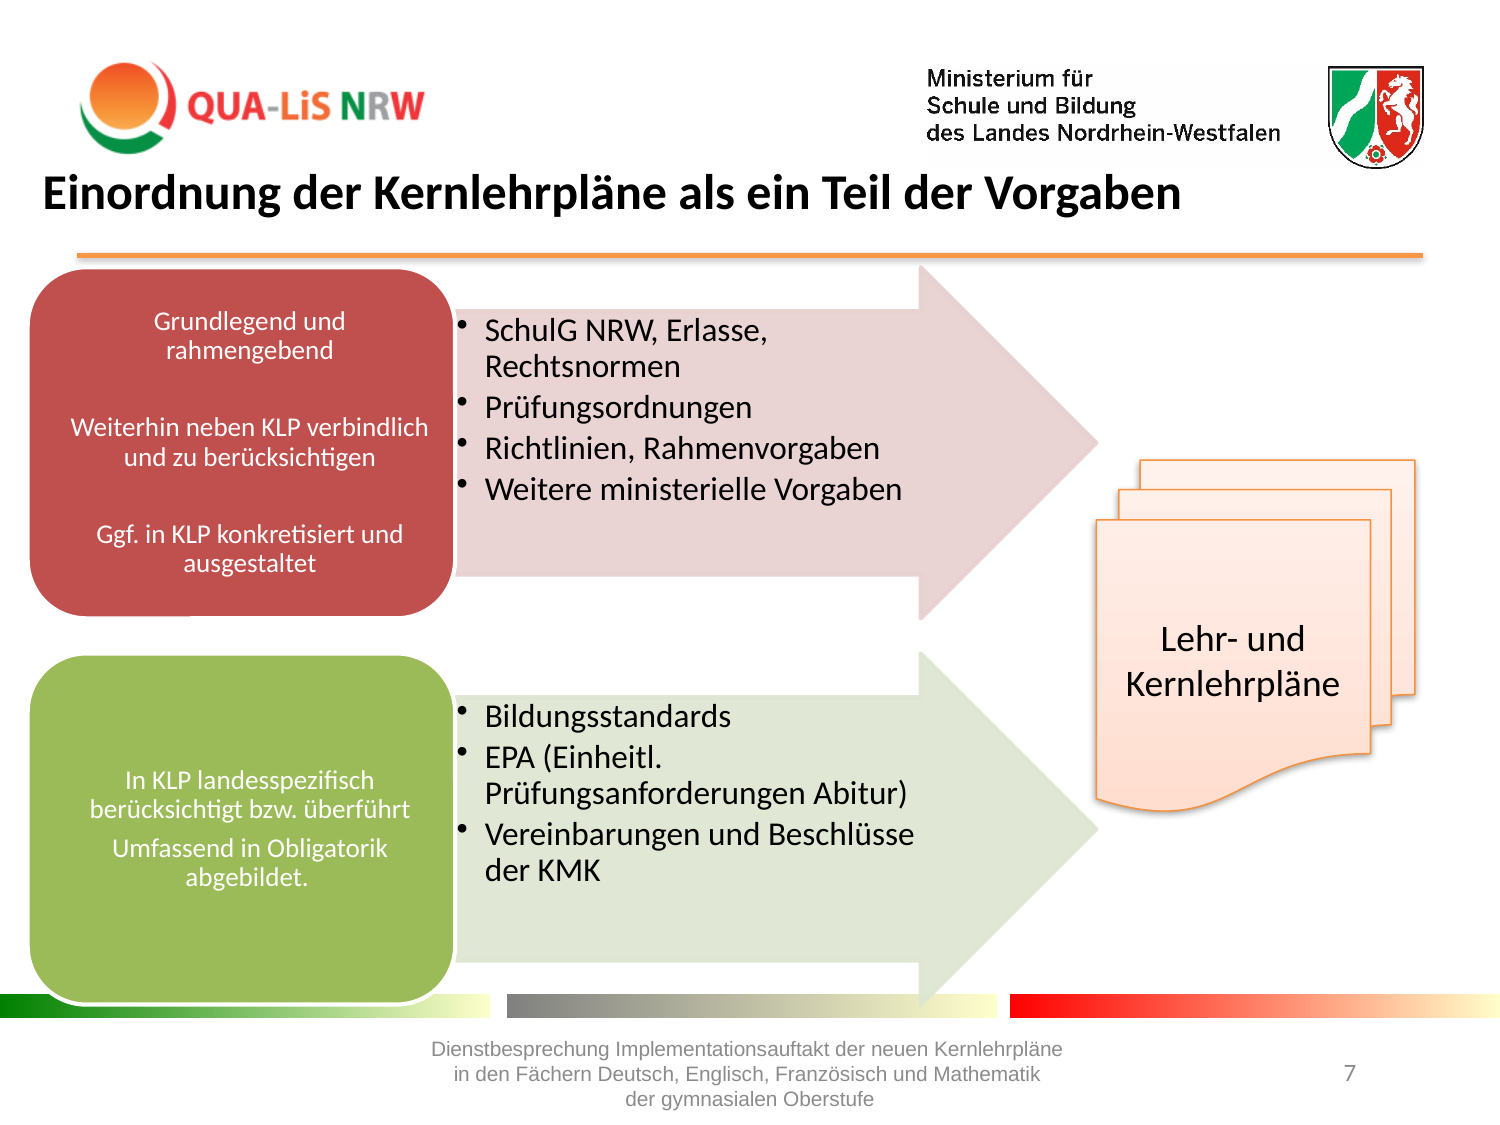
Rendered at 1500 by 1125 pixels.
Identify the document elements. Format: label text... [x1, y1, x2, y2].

picture [77, 55, 431, 158]
picture [927, 66, 1424, 169]
footer Dienstbesprechung Implementationsauftakt der neuen Kernlehrpläne in den Fächern Deutsch, Englisch, Französisch und Mathematik der gymnasialen Oberstufe [383, 1031, 1117, 1116]
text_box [27, 266, 1097, 1005]
text_box Lehr- und Kernlehrpläne [1101, 459, 1416, 812]
title Einordnung der Kernlehrpläne als ein Teil der Vorgaben [27, 159, 1378, 219]
text_box 7 [1328, 1049, 1425, 1110]
